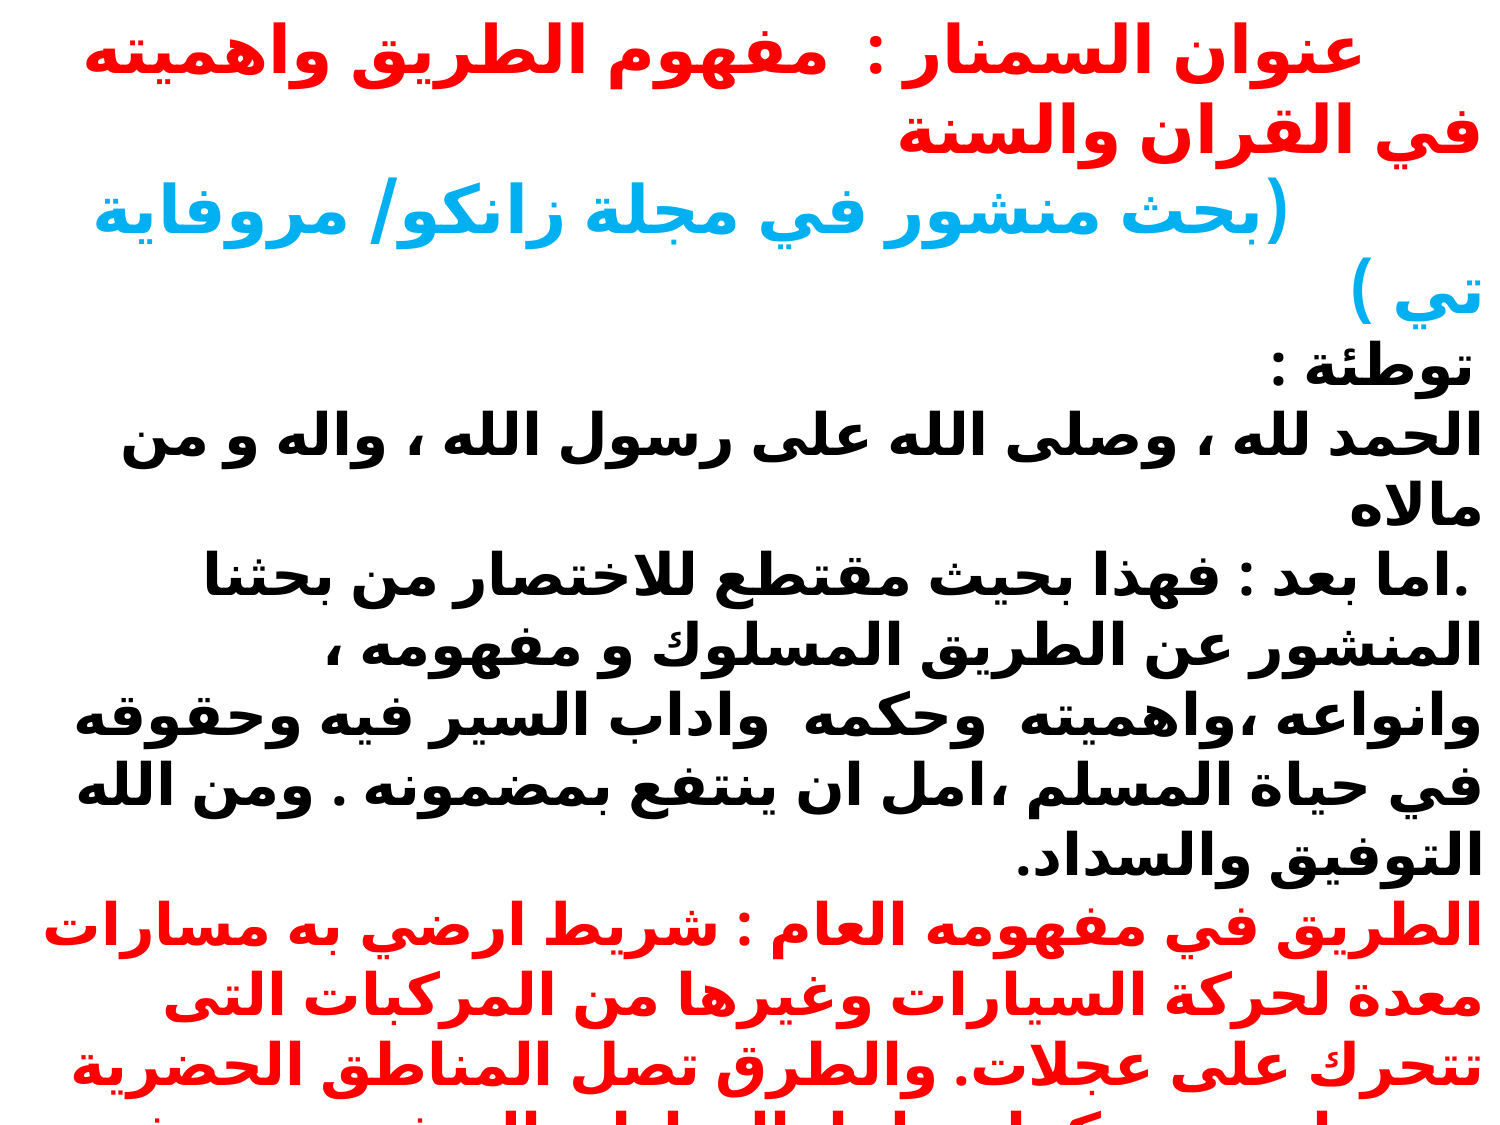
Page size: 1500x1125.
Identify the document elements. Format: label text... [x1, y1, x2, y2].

text_box عنوان السمنار : مفهوم الطريق واهميته في القران والسنة (بحث منشور في مجلة زانكو/ مروفاية تي ) توطئة : الحمد لله ، وصلى الله على رسول الله ، واله و من مالاه .اما بعد : فهذا بحيث مقتطع للاختصار من بحثنا المنشور عن الطريق المسلوك و مفهومه ، وانواعه ،واهميته وحكمه واداب السير فيه وحقوقه في حياة المسلم ،امل ان ينتفع بمضمونه . ومن الله التوفيق والسداد. الطريق في مفهومه العام : شريط ارضي به مسارات معدة لحركة السيارات وغيرها من المركبات التى تتحرك على عجلات. والطرق تصل المناطق الحضرية بعضها ببعض، كما تصلها بالمناطق الريفية، وتعرف الطرق التى تخترق المدن باسم الشوارع ، والطريق ذات اهمية حيوية اذ يستخدمها المزارعون في نقل محاصيلهم الى الاسواق وتسير عليها الشاحنات الكبيرة لتوزيع الانتاج الصناعى كما تقطعها السيارات والحافلات والعربات والدراجات وغيرها من وسائل النقل للاغراض النفعية والترفيهية . [0, 0, 1500, 1125]
